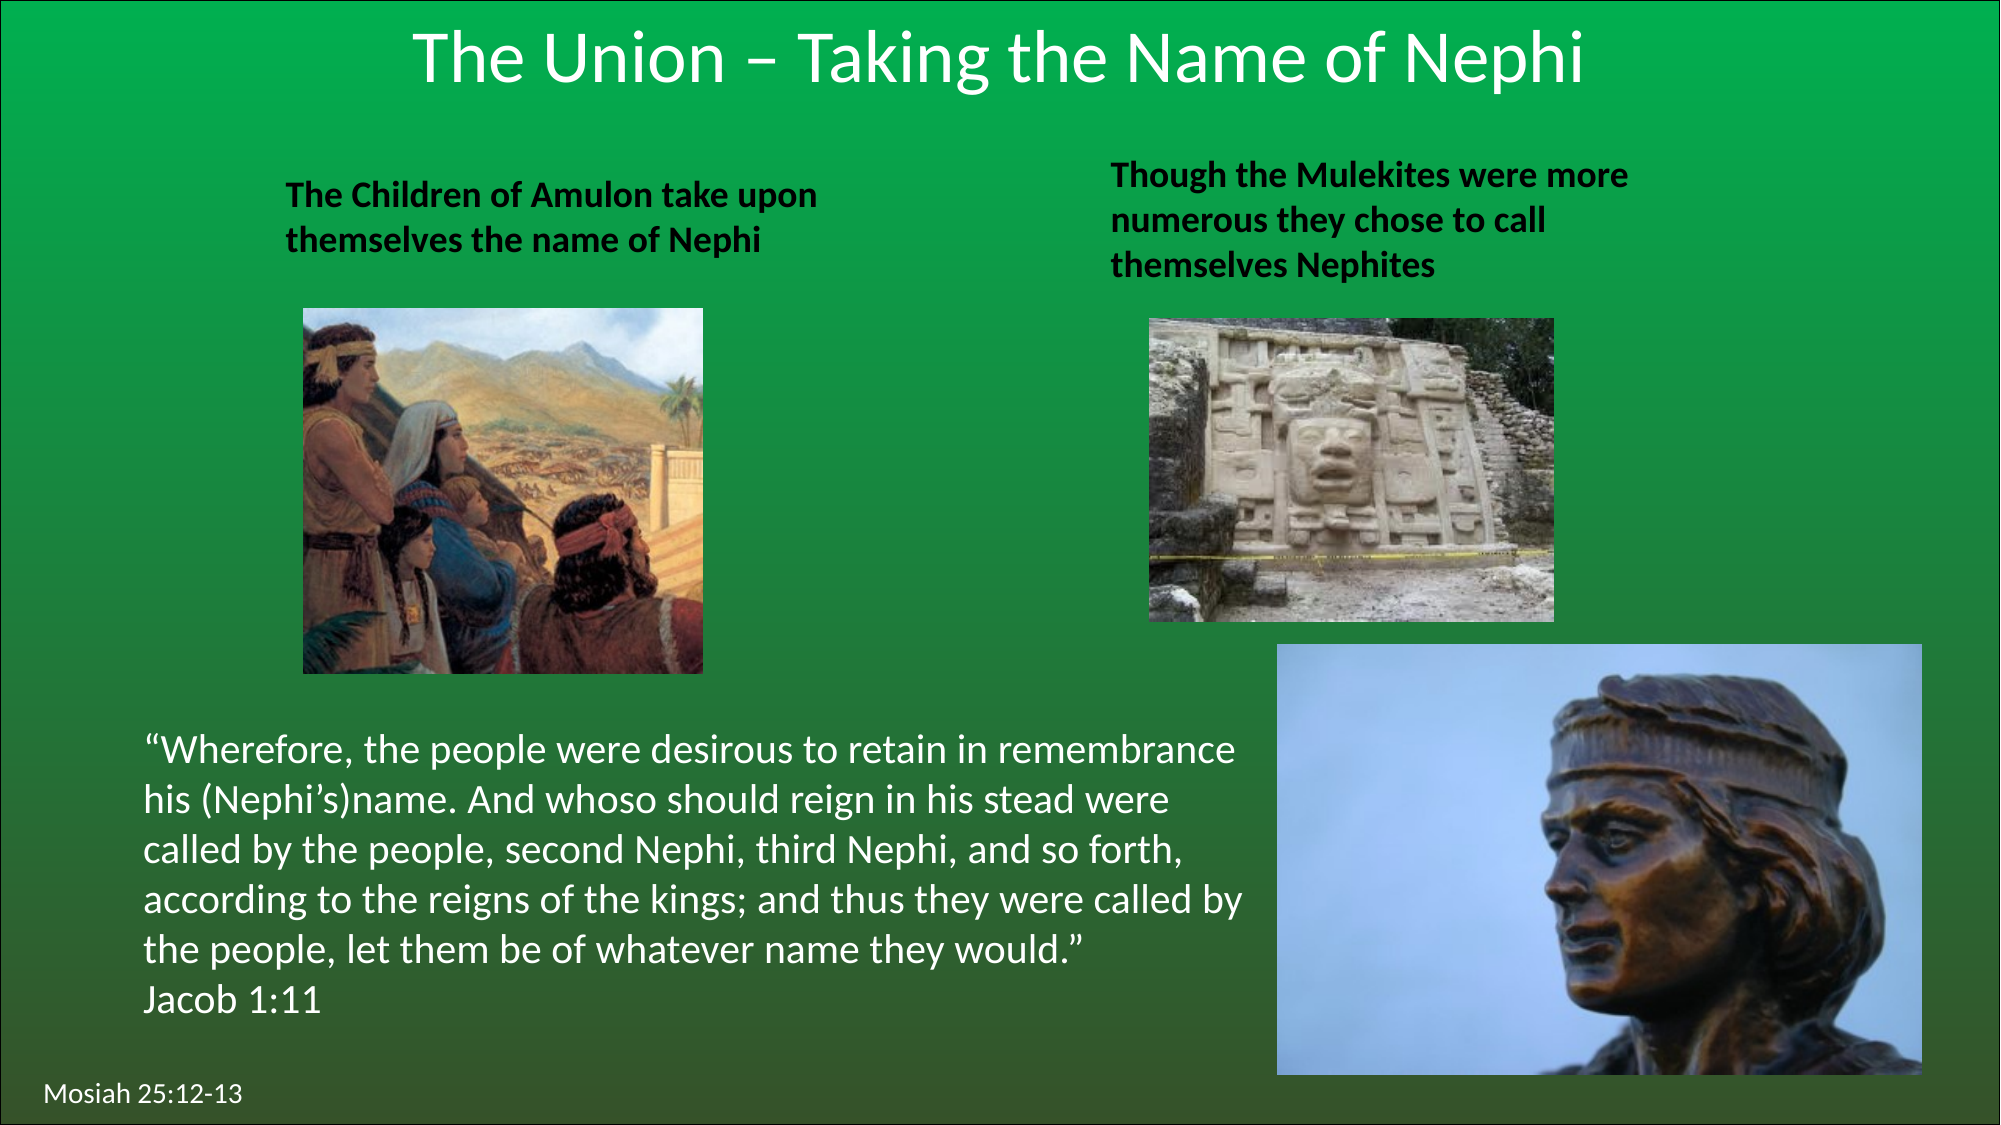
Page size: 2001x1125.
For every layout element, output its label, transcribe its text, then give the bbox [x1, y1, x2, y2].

text_box [0, 0, 2000, 1125]
text_box The Children of Amulon take upon themselves the name of Nephi [270, 162, 896, 268]
picture [1277, 644, 1922, 1075]
picture [303, 308, 703, 674]
text_box Though the Mulekites were more numerous they chose to call themselves Nephites [1095, 142, 1721, 293]
text_box Mosiah 25:12-13 [28, 1067, 504, 1118]
picture [1149, 318, 1554, 622]
text_box The Union – Taking the Name of Nephi [249, 0, 1750, 105]
text_box “Wherefore, the people were desirous to retain in remembrance his (Nephi’s)name. And whoso should reign in his stead were called by the people, second Nephi, third Nephi, and so forth, according to the reigns of the kings; and thus they were called by the people, let them be of whatever name they would.” Jacob 1:11 [128, 714, 1277, 1030]
